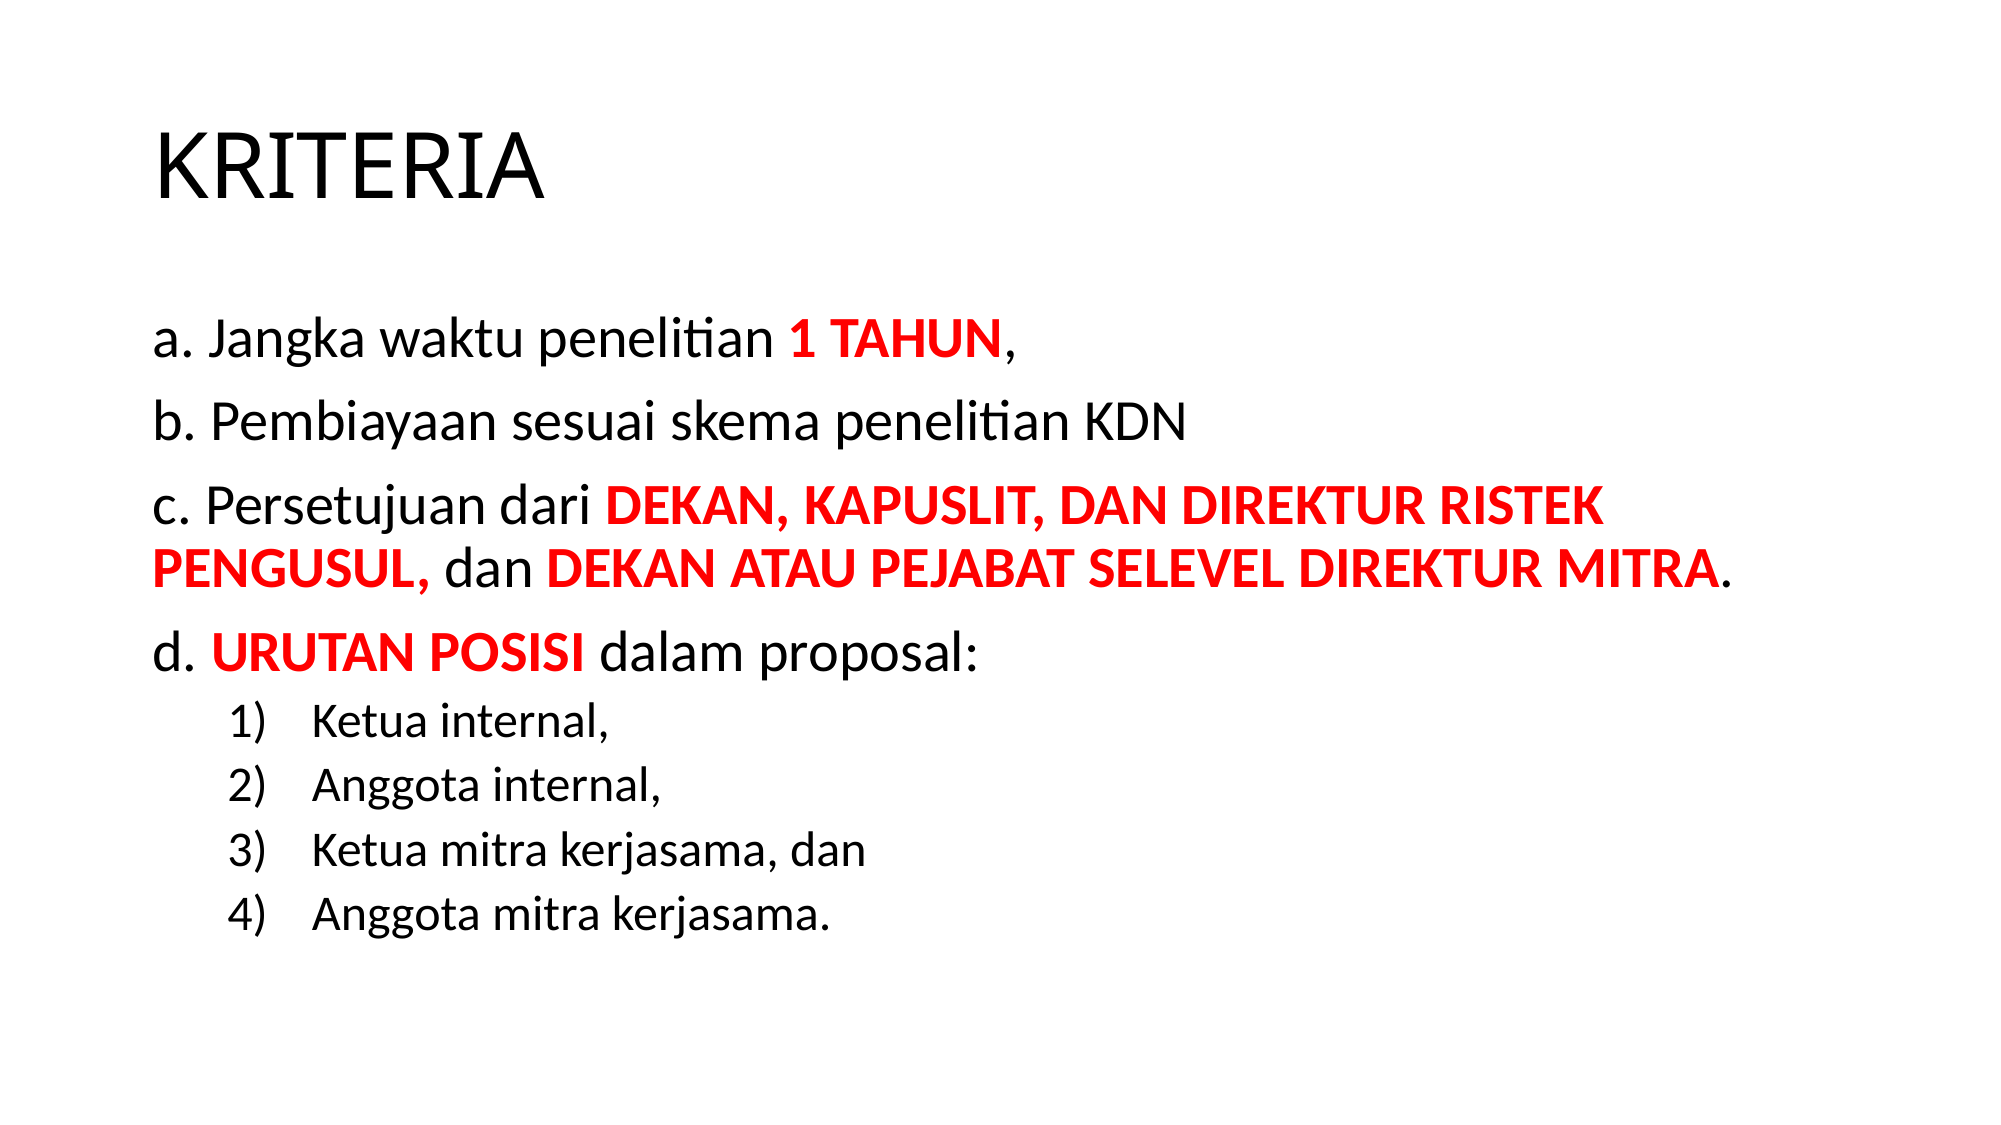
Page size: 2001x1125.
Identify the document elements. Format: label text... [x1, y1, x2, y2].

title KRITERIA [137, 59, 1863, 278]
list a. Jangka waktu penelitian 1 TAHUN, b. Pembiayaan sesuai skema penelitian KDN c. Persetujuan dari DEKAN, KAPUSLIT, DAN DIREKTUR RISTEK PENGUSUL, dan DEKAN ATAU PEJABAT SELEVEL DIREKTUR MITRA. d. URUTAN POSISI dalam proposal: Ketua internal, Anggota internal, Ketua mitra kerjasama, dan Anggota mitra kerjasama. [137, 299, 1863, 1014]
